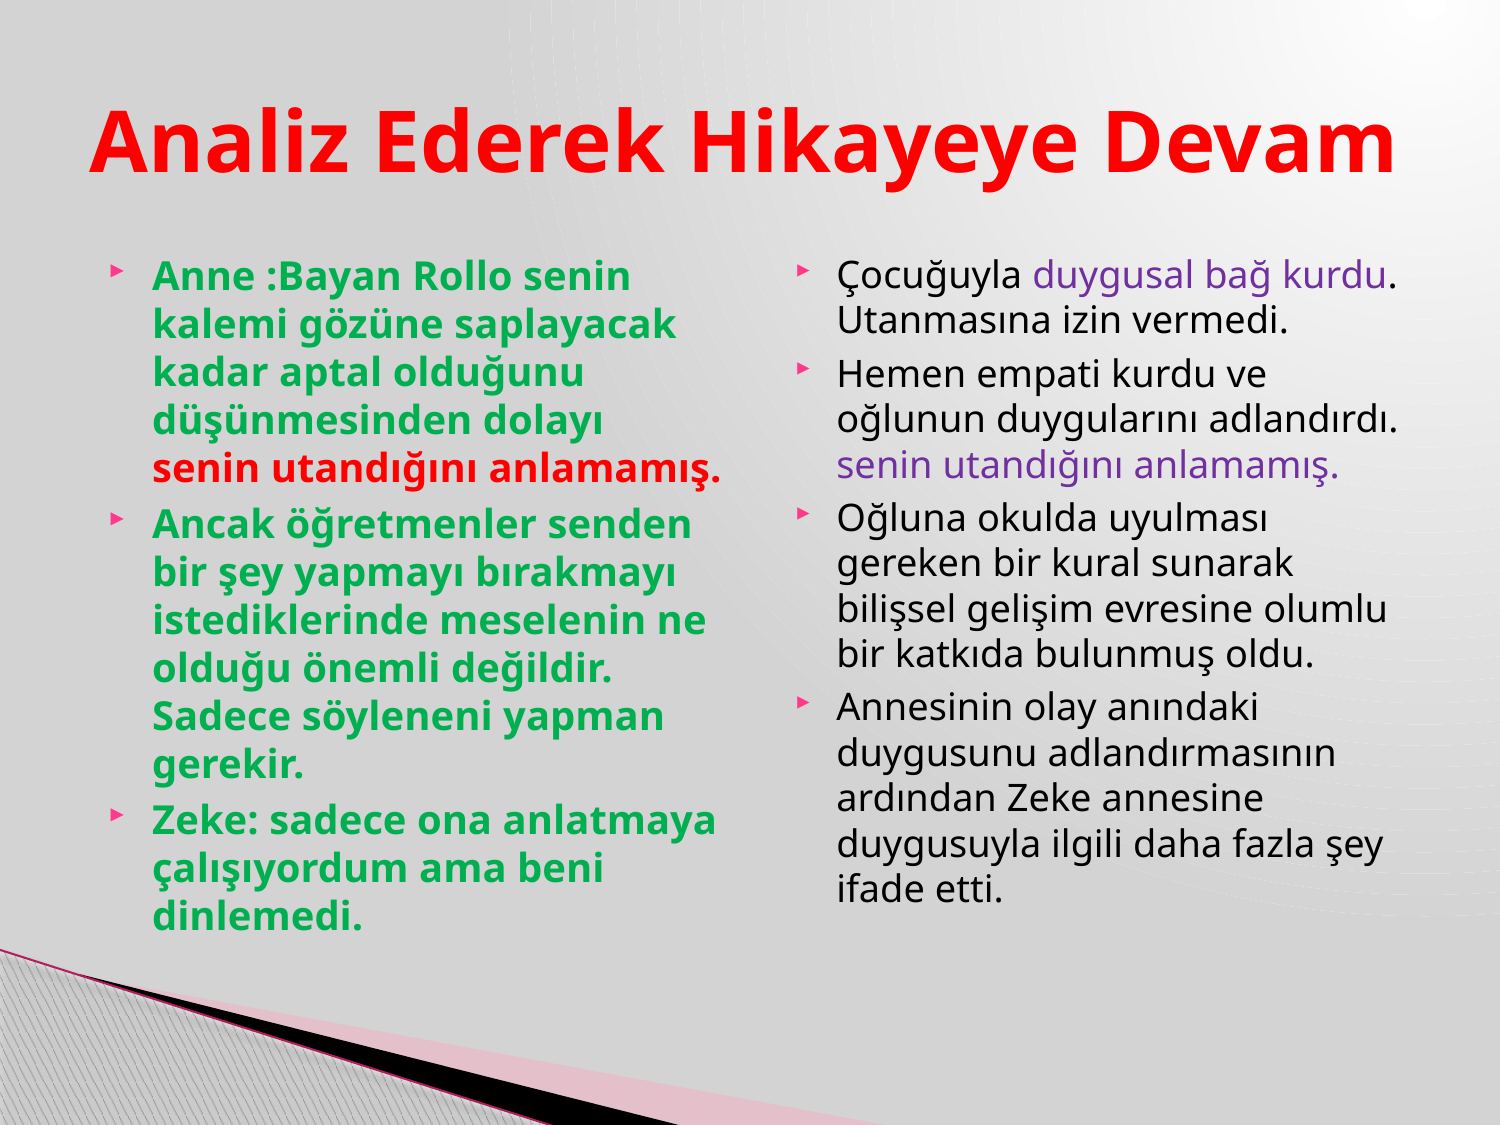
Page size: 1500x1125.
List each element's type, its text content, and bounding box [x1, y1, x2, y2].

list Çocuğuyla duygusal bağ kurdu. Utanmasına izin vermedi. Hemen empati kurdu ve oğlunun duygularını adlandırdı. senin utandığını anlamamış. Oğluna okulda uyulması gereken bir kural sunarak bilişsel gelişim evresine olumlu bir katkıda bulunmuş oldu. Annesinin olay anındaki duygusunu adlandırmasının ardından Zeke annesine duygusuyla ilgili daha fazla şey ifade etti. [762, 243, 1425, 986]
list Anne :Bayan Rollo senin kalemi gözüne saplayacak kadar aptal olduğunu düşünmesinden dolayı senin utandığını anlamamış. Ancak öğretmenler senden bir şey yapmayı bırakmayı istediklerinde meselenin ne olduğu önemli değildir. Sadece söyleneni yapman gerekir. Zeke: sadece ona anlatmaya çalışıyordum ama beni dinlemedi. [75, 243, 738, 986]
title Analiz Ederek Hikayeye Devam [75, 45, 1425, 233]
